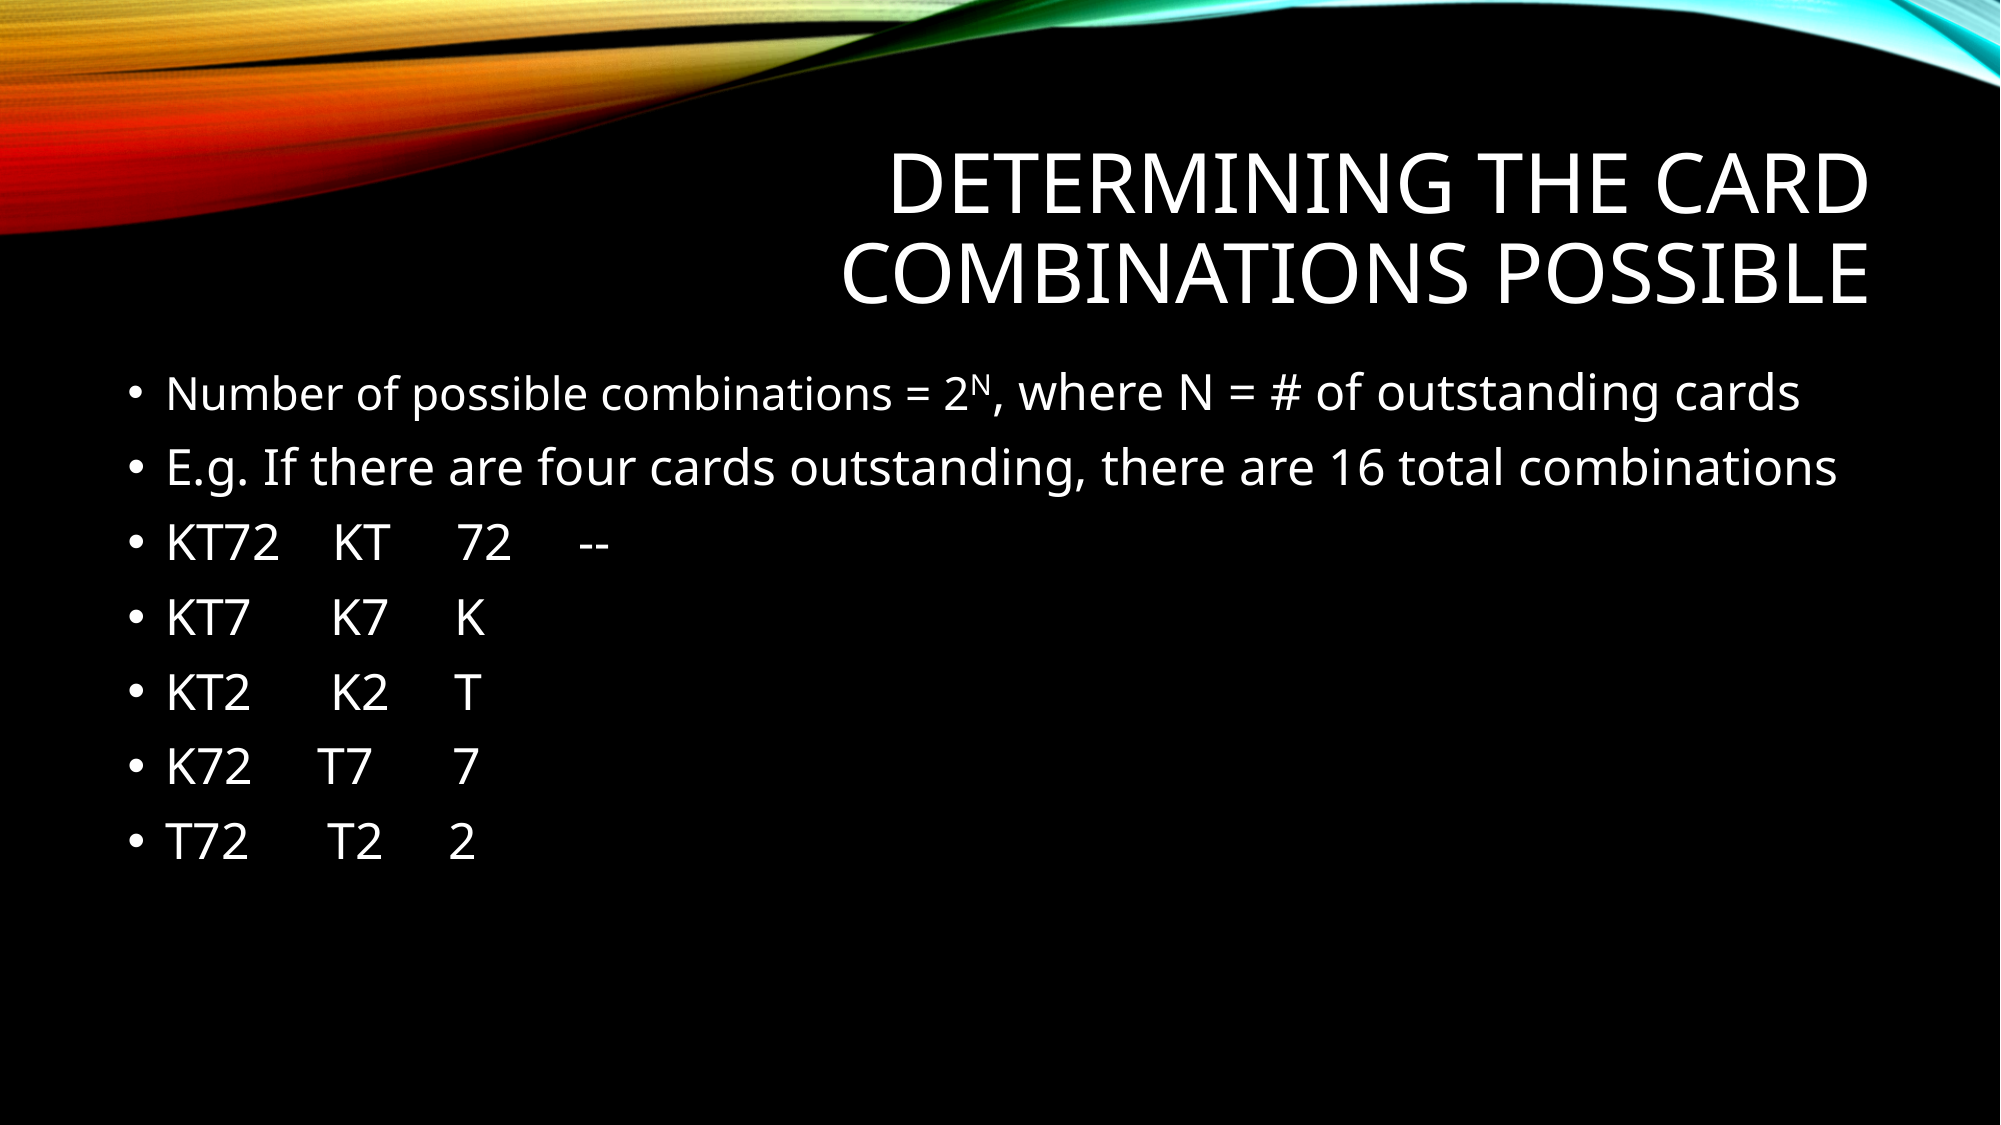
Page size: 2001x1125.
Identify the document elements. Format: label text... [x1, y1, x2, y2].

picture [0, 0, 2000, 237]
title Determining the Card Combinations Possible [474, 125, 1888, 338]
list Number of possible combinations = 2N, where N = # of outstanding cards E.g. If there are four cards outstanding, there are 16 total combinations KT72 KT 72 -- KT7 K7 K KT2 K2 T K72 T7 7 T72 T2 2 [112, 360, 1888, 1021]
